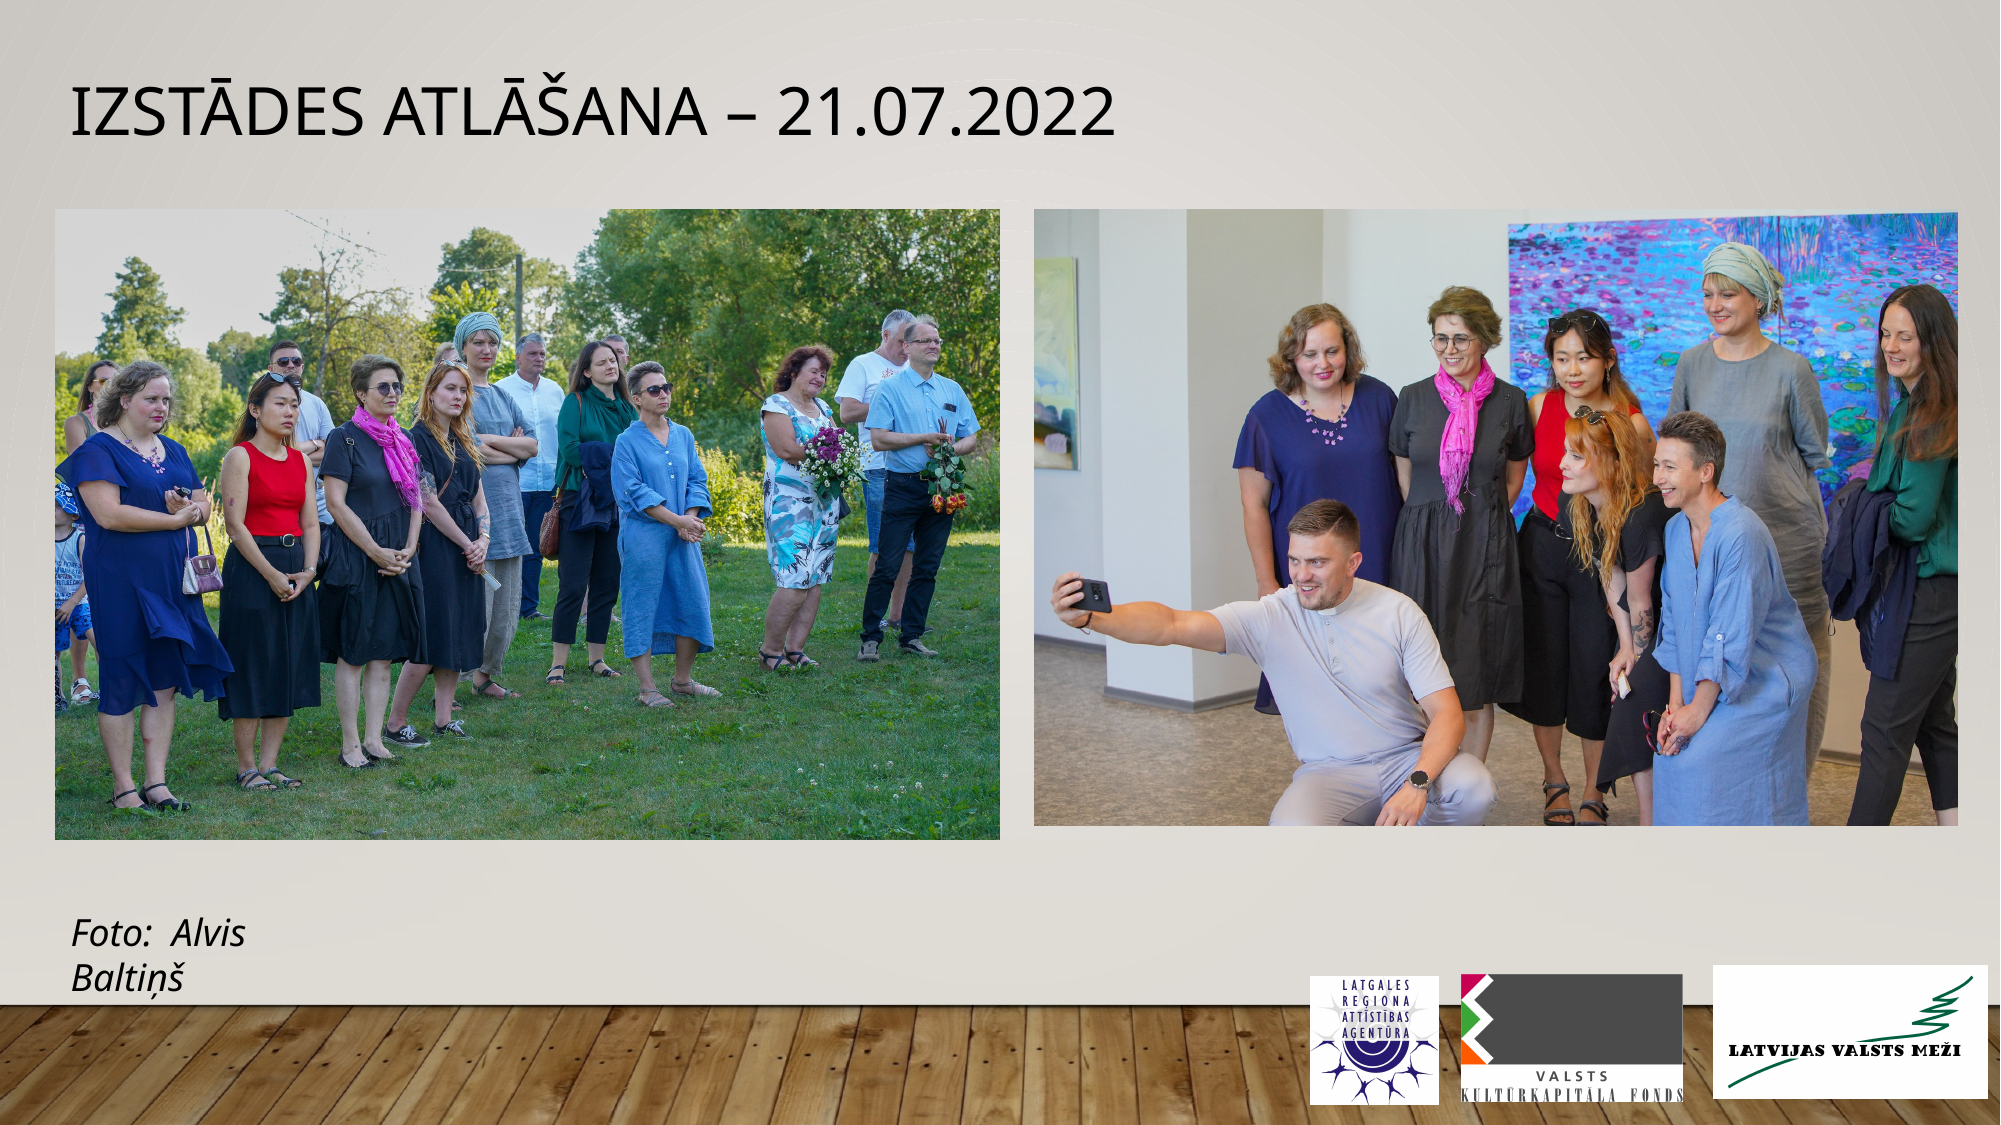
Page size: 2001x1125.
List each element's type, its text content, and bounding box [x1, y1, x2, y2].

title Izstādes atlāšana – 21.07.2022 [55, 70, 1632, 243]
picture [0, 965, 2000, 1125]
picture [55, 209, 1001, 840]
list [1034, 209, 1958, 826]
text_box Foto: Alvis Baltiņš [55, 901, 364, 1007]
